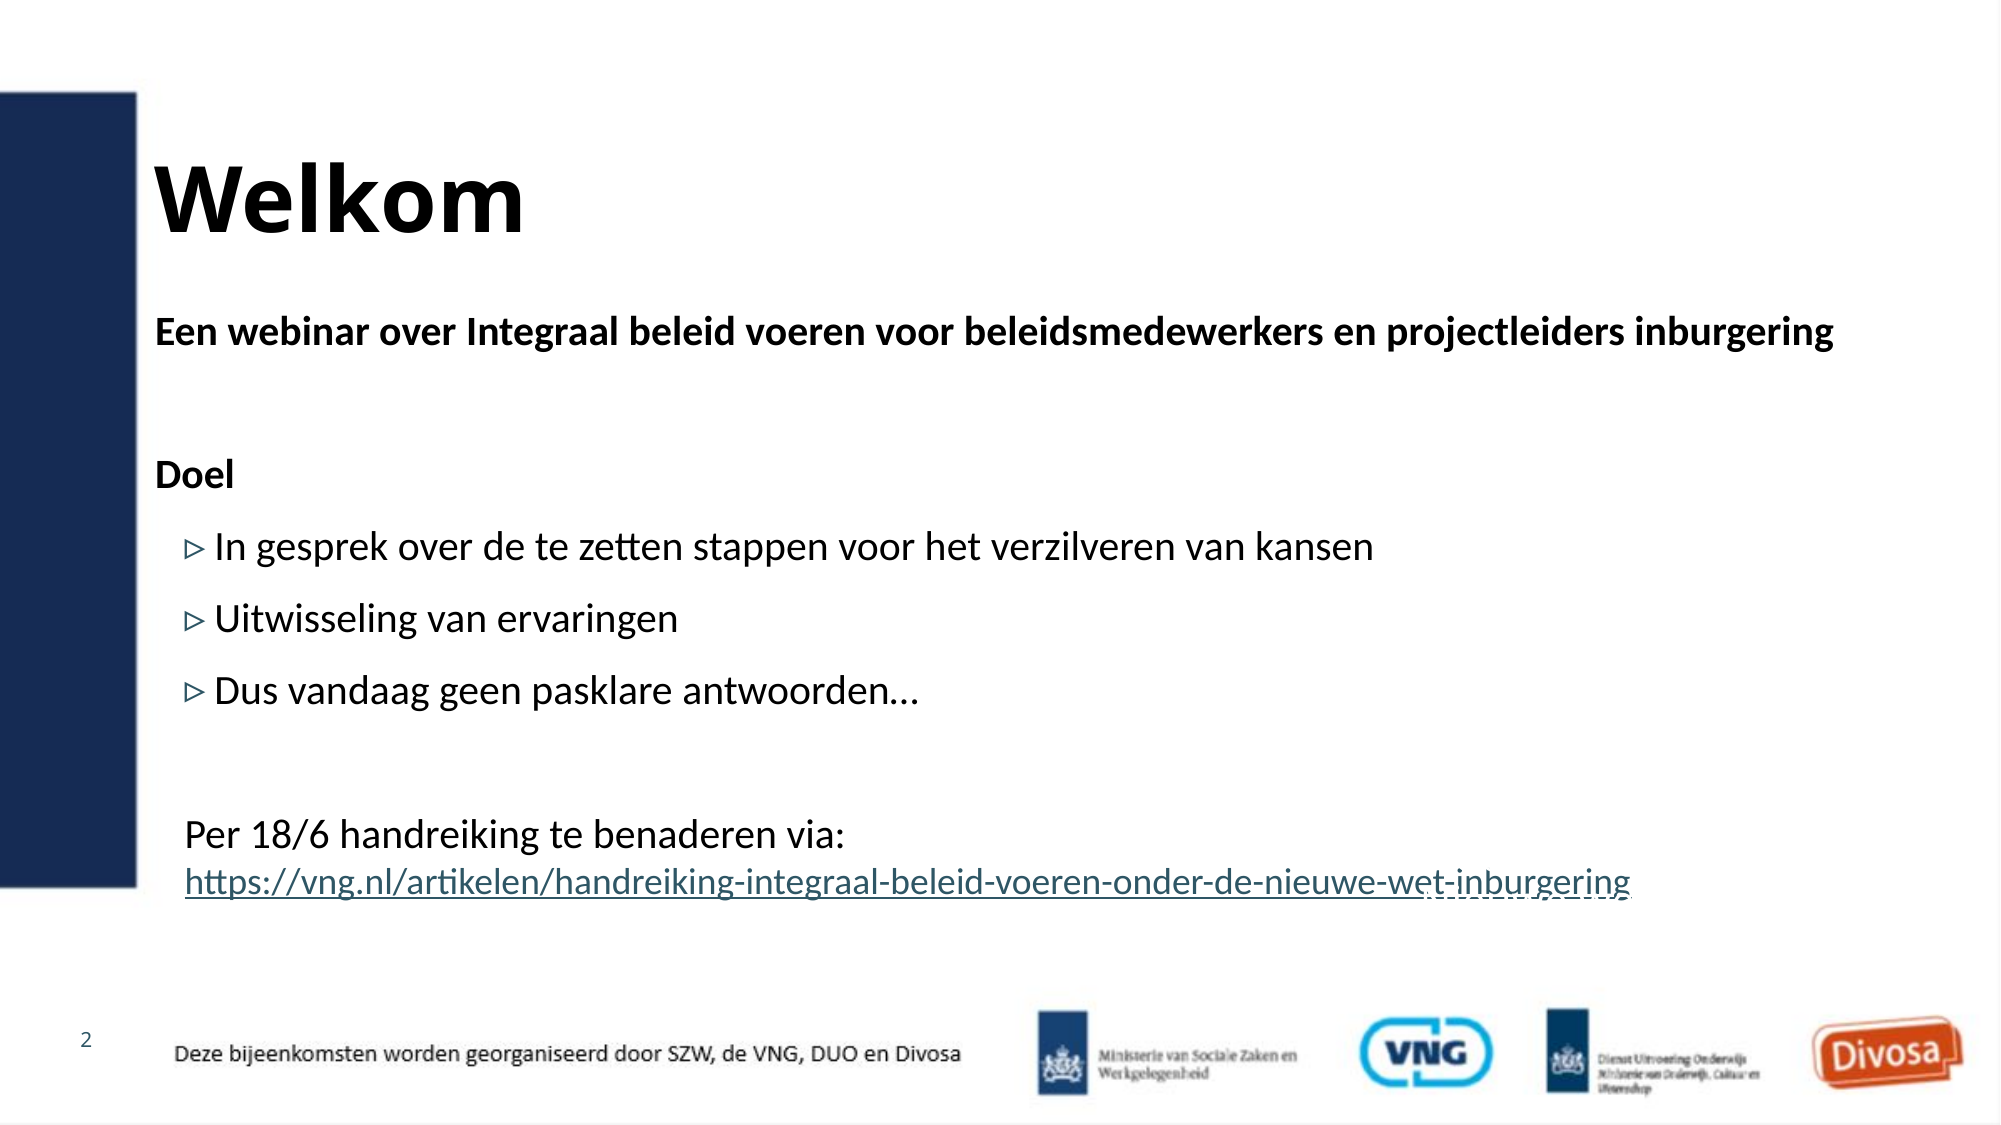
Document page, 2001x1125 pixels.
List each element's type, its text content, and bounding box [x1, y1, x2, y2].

title Welkom [154, 140, 1188, 304]
list Een webinar over Integraal beleid voeren voor beleidsmedewerkers en projectleiders inburgering Doel In gesprek over de te zetten stappen voor het verzilveren van kansen Uitwisseling van ervaringen Dus vandaag geen pasklare antwoorden… Per 18/6 handreiking te benaderen via: https://vng.nl/artikelen/handreiking-integraal-beleid-voeren-onder-de-nieuwe-wet-inburgering [154, 303, 1898, 952]
list Webinar integraal beleid Nieuwe wet Inburgering [1333, 743, 1898, 938]
picture [0, 0, 2001, 1125]
slide_number 2 [80, 1014, 134, 1068]
